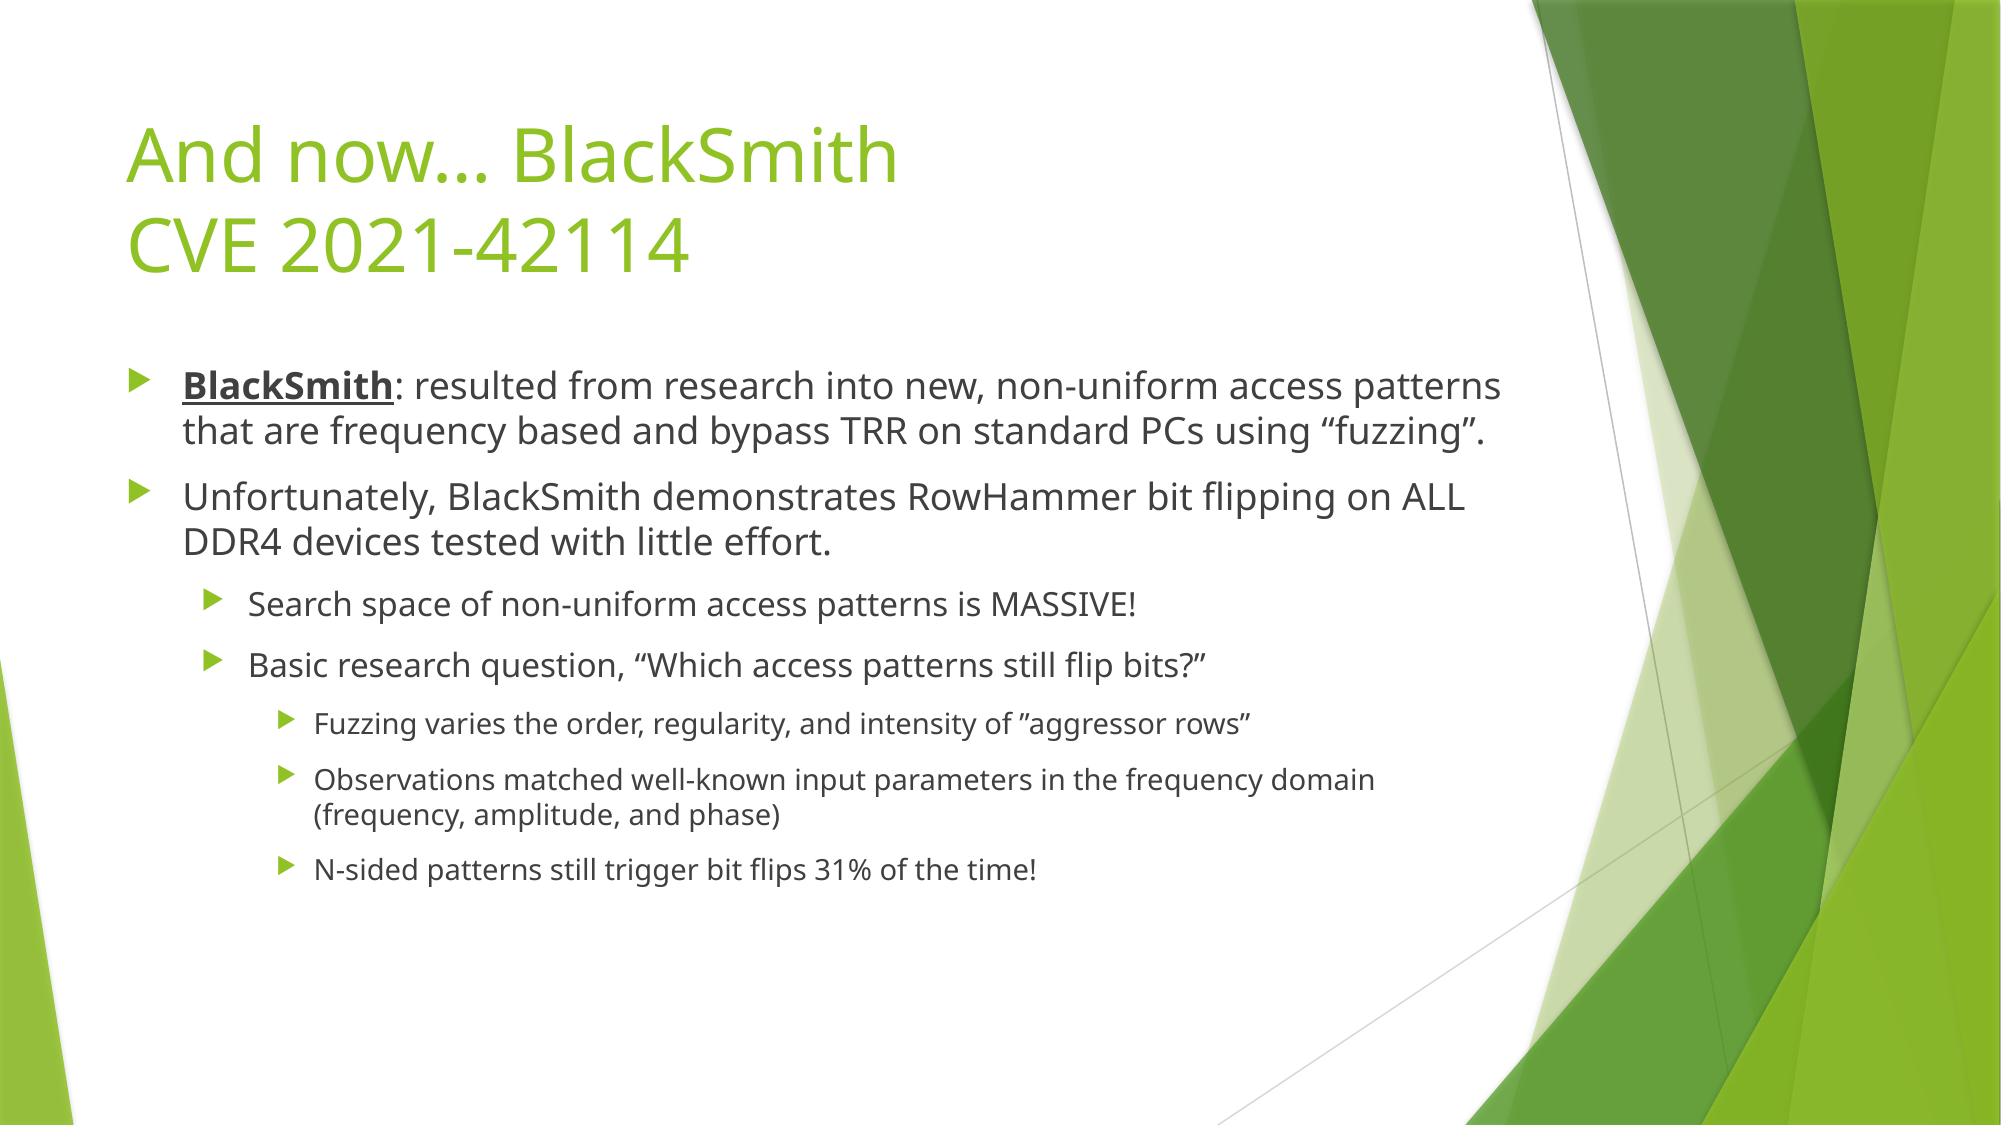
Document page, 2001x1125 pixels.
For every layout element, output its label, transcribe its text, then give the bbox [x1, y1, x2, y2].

title And now… BlackSmith CVE 2021-42114 [111, 99, 1522, 317]
list BlackSmith: resulted from research into new, non-uniform access patterns that are frequency based and bypass TRR on standard PCs using “fuzzing”. Unfortunately, BlackSmith demonstrates RowHammer bit flipping on ALL DDR4 devices tested with little effort. Search space of non-uniform access patterns is MASSIVE! Basic research question, “Which access patterns still flip bits?” Fuzzing varies the order, regularity, and intensity of ”aggressor rows” Observations matched well-known input parameters in the frequency domain (frequency, amplitude, and phase) N-sided patterns still trigger bit flips 31% of the time! [111, 354, 1522, 992]
